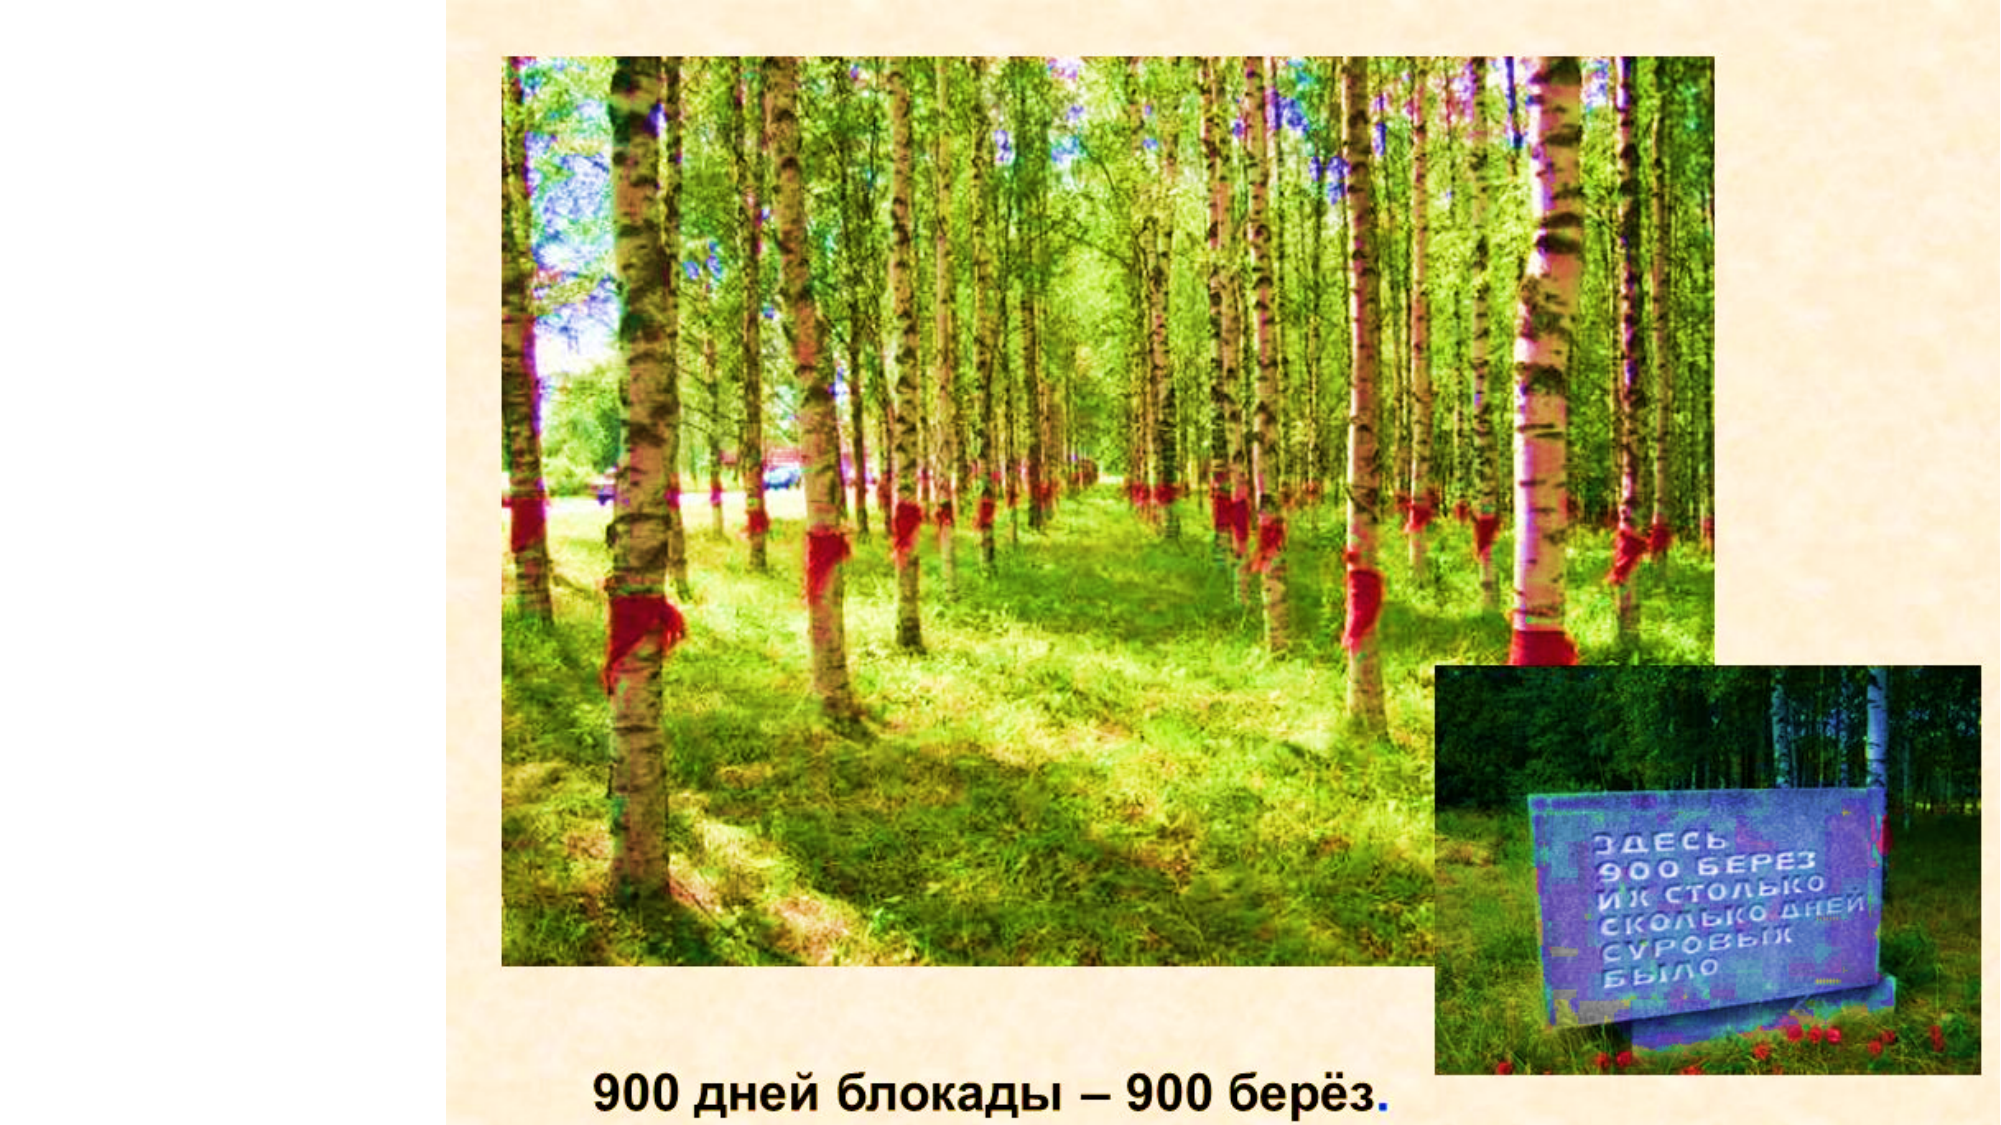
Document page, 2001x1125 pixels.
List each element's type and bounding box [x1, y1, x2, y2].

list [446, 0, 2000, 1125]
